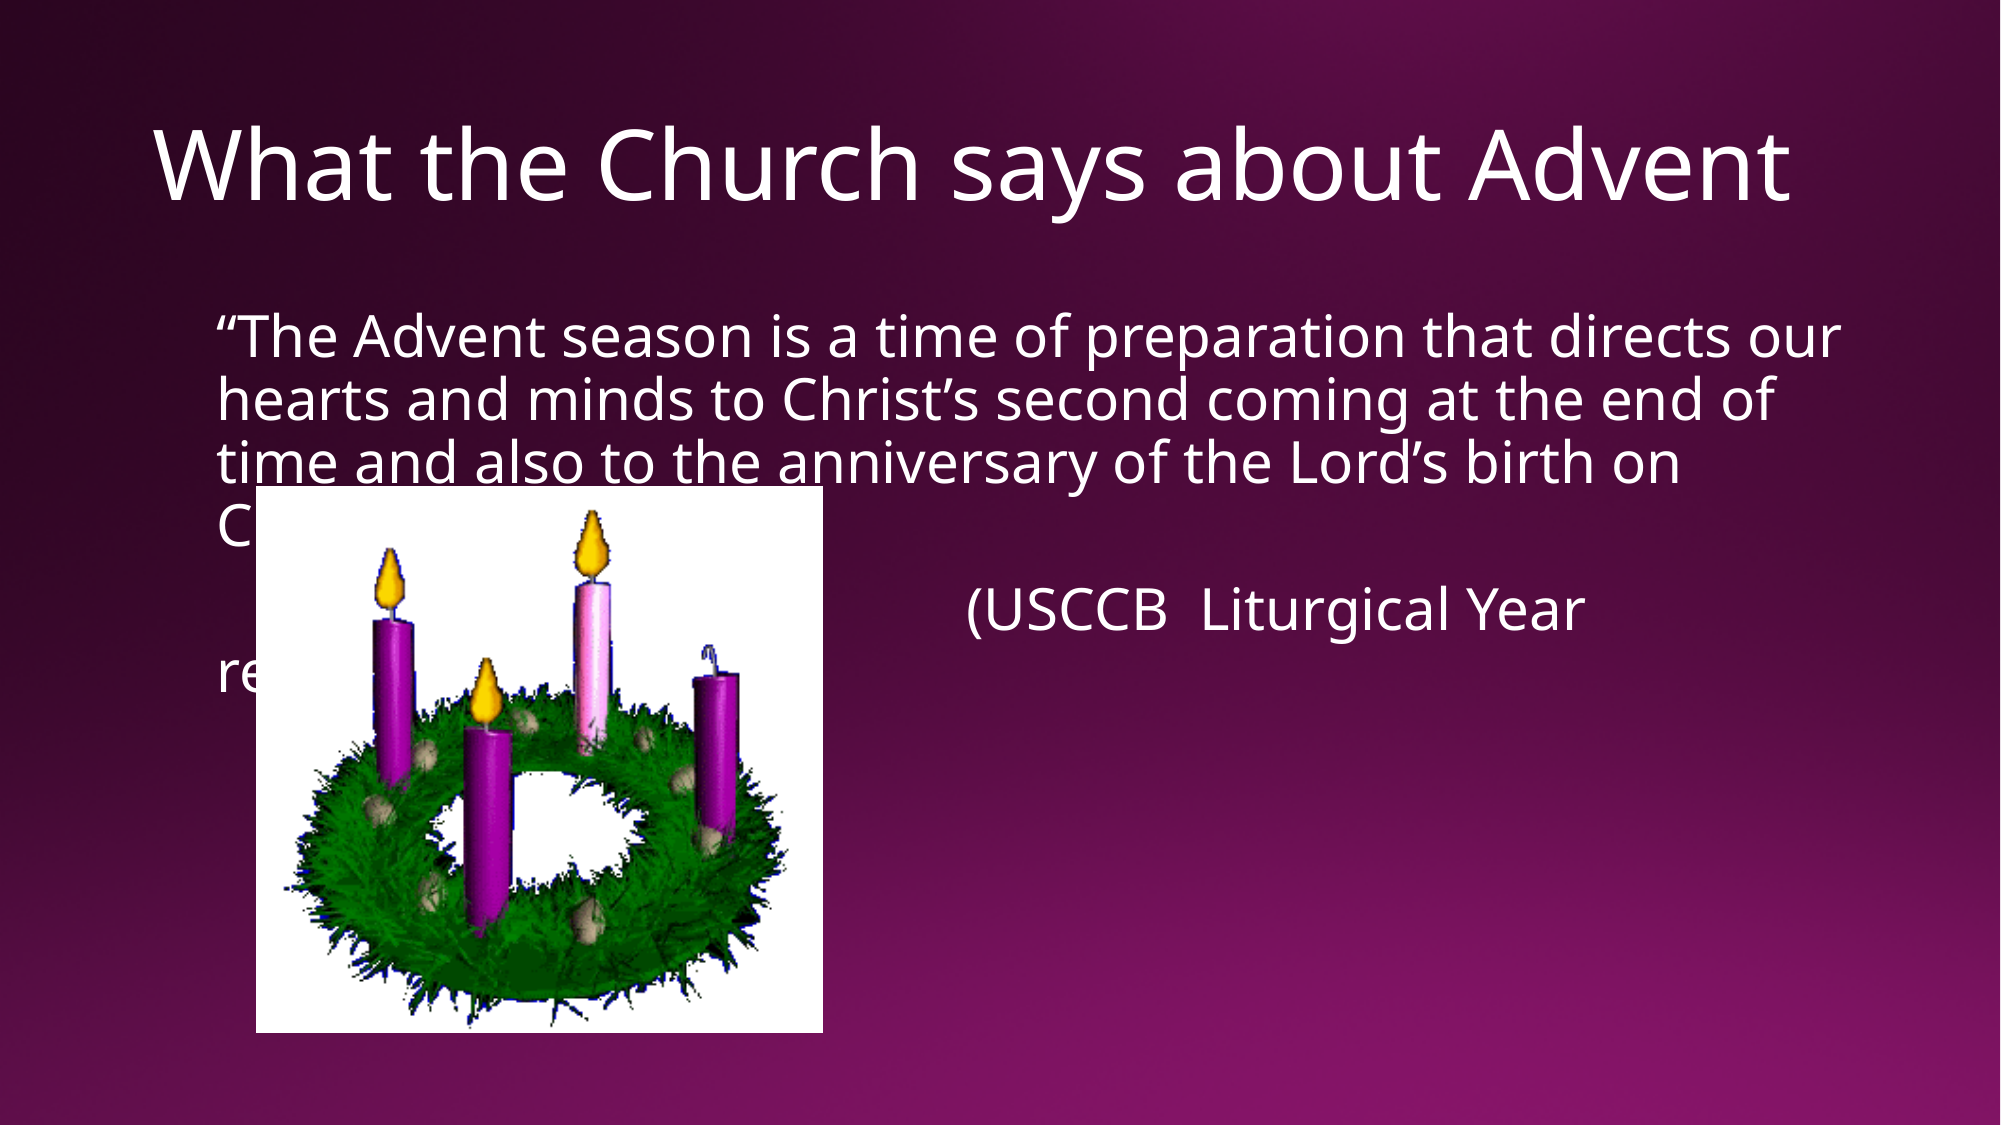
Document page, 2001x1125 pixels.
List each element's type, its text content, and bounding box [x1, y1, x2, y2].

list “The Advent season is a time of preparation that directs our hearts and minds to Christ’s second coming at the end of time and also to the anniversary of the Lord’s birth on Christmas. ” (USCCB Liturgical Year resources.) [201, 299, 1881, 1014]
picture [0, 0, 2001, 1125]
title What the Church says about Advent [137, 59, 1863, 278]
